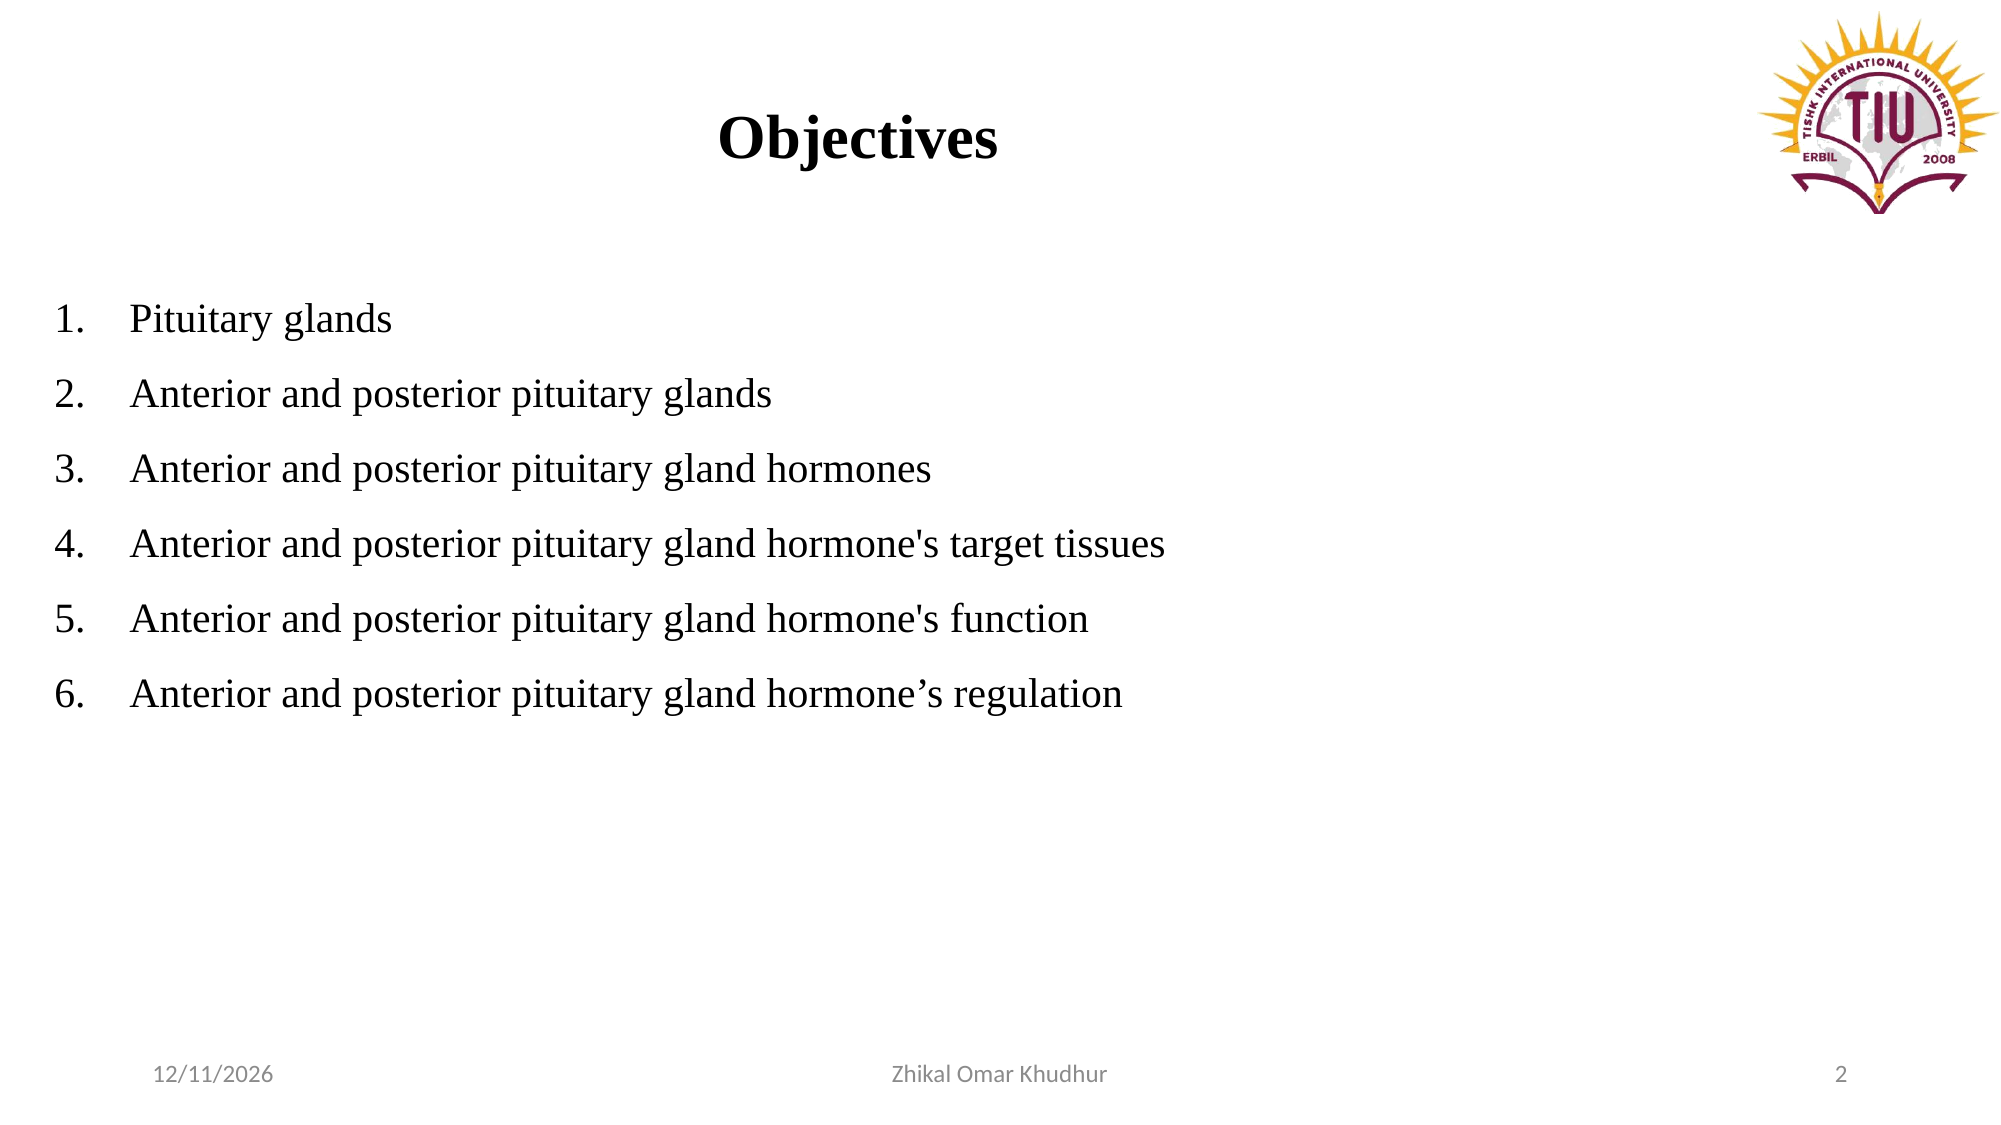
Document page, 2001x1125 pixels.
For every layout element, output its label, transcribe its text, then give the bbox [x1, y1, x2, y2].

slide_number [137, 1042, 588, 1103]
text_box Pituitary glands Anterior and posterior pituitary glands Anterior and posterior pituitary gland hormones Anterior and posterior pituitary gland hormone's target tissues Anterior and posterior pituitary gland hormone's function Anterior and posterior pituitary gland hormone’s regulation [39, 258, 1961, 387]
slide_number 2 [1412, 1042, 1863, 1103]
picture [1757, 11, 2000, 214]
text_box Objectives [273, 50, 1443, 134]
footer Zhikal Omar Khudhur [662, 1042, 1338, 1103]
